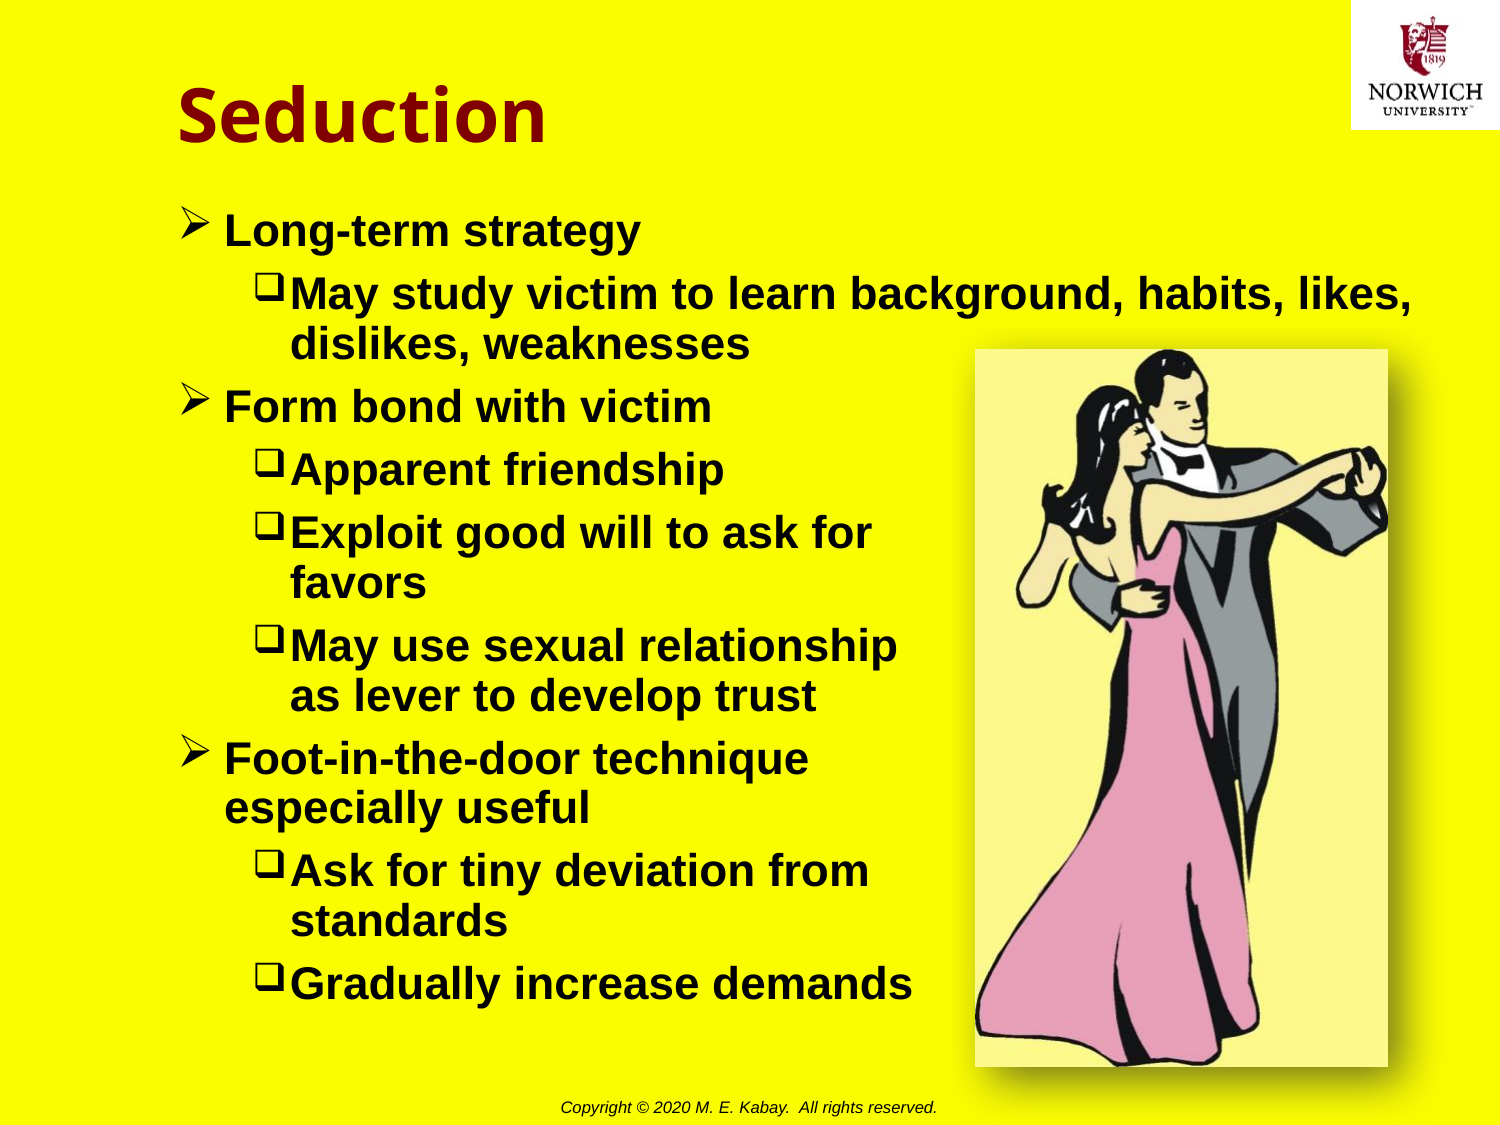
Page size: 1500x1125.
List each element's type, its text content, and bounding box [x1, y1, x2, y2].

picture [1351, 0, 1500, 130]
picture [974, 349, 1388, 1067]
title Seduction [161, 24, 1339, 199]
list Long-term strategy May study victim to learn background, habits, likes, dislikes, weaknesses Form bond with victim Apparent friendship Exploit good will to ask for favors May use sexual relationship as lever to develop trust Foot-in-the-door technique especially useful Ask for tiny deviation from standards Gradually increase demands [161, 199, 1451, 1076]
